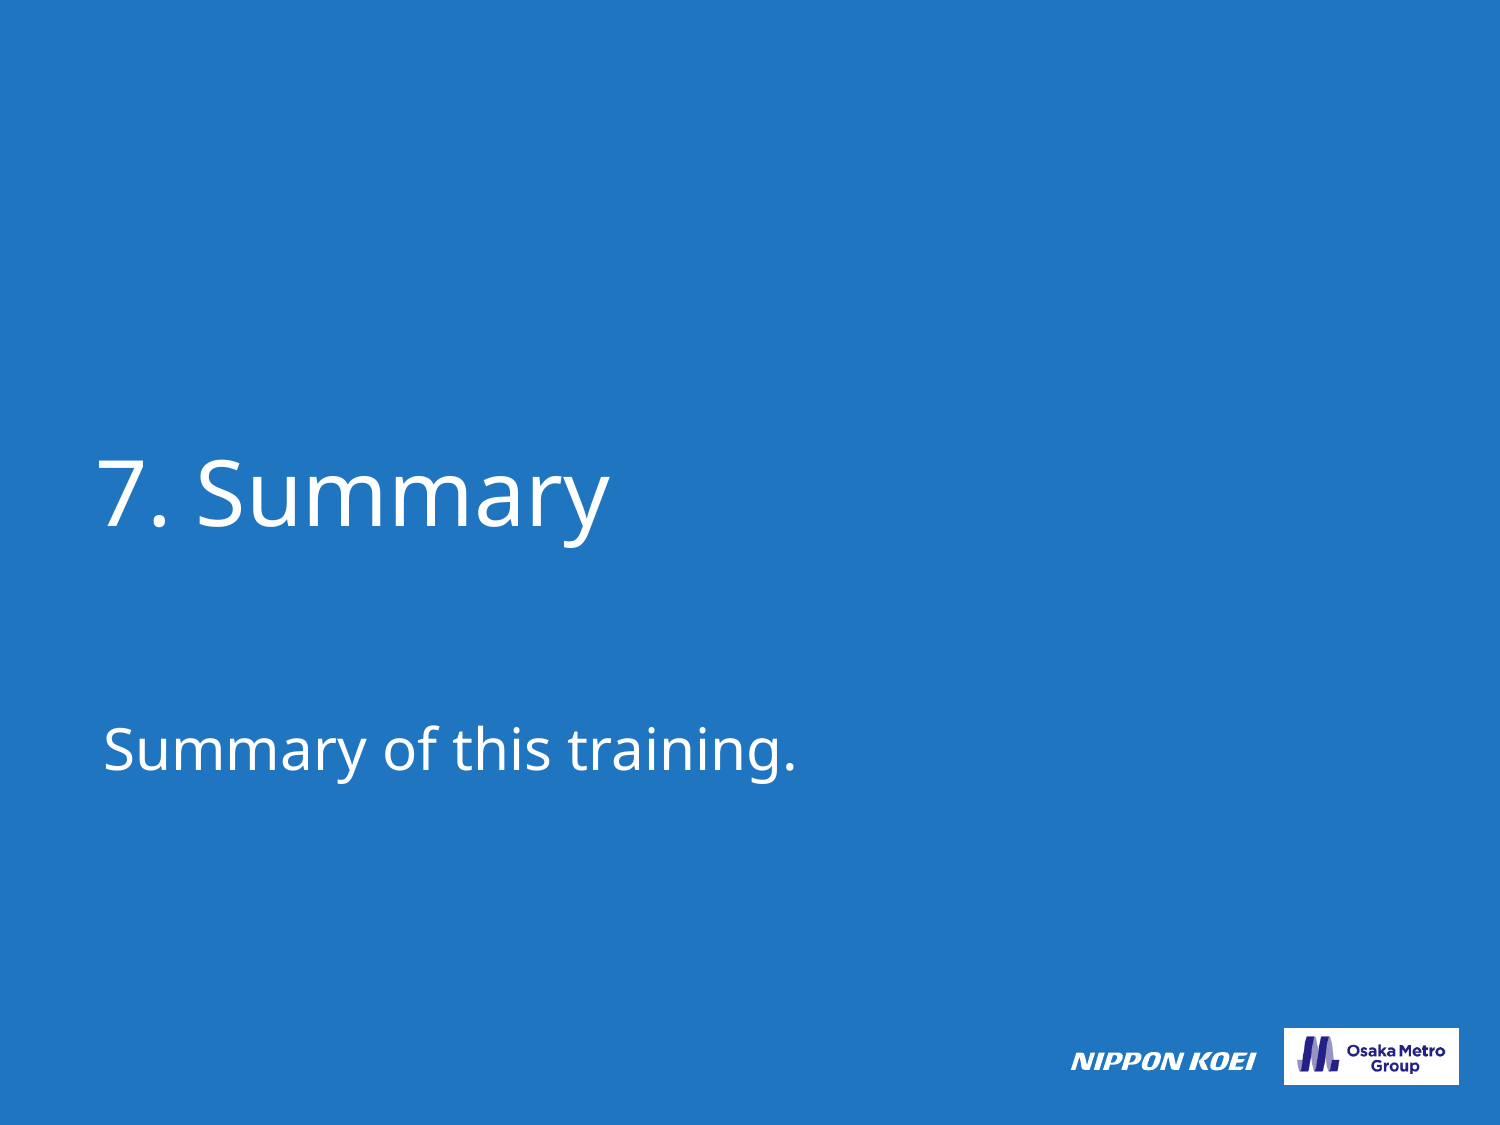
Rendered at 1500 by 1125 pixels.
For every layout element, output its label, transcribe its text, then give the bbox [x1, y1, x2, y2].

subtitle Summary of this training. [88, 703, 1247, 926]
picture [1284, 1028, 1459, 1085]
title 7. Summary [79, 368, 1404, 611]
